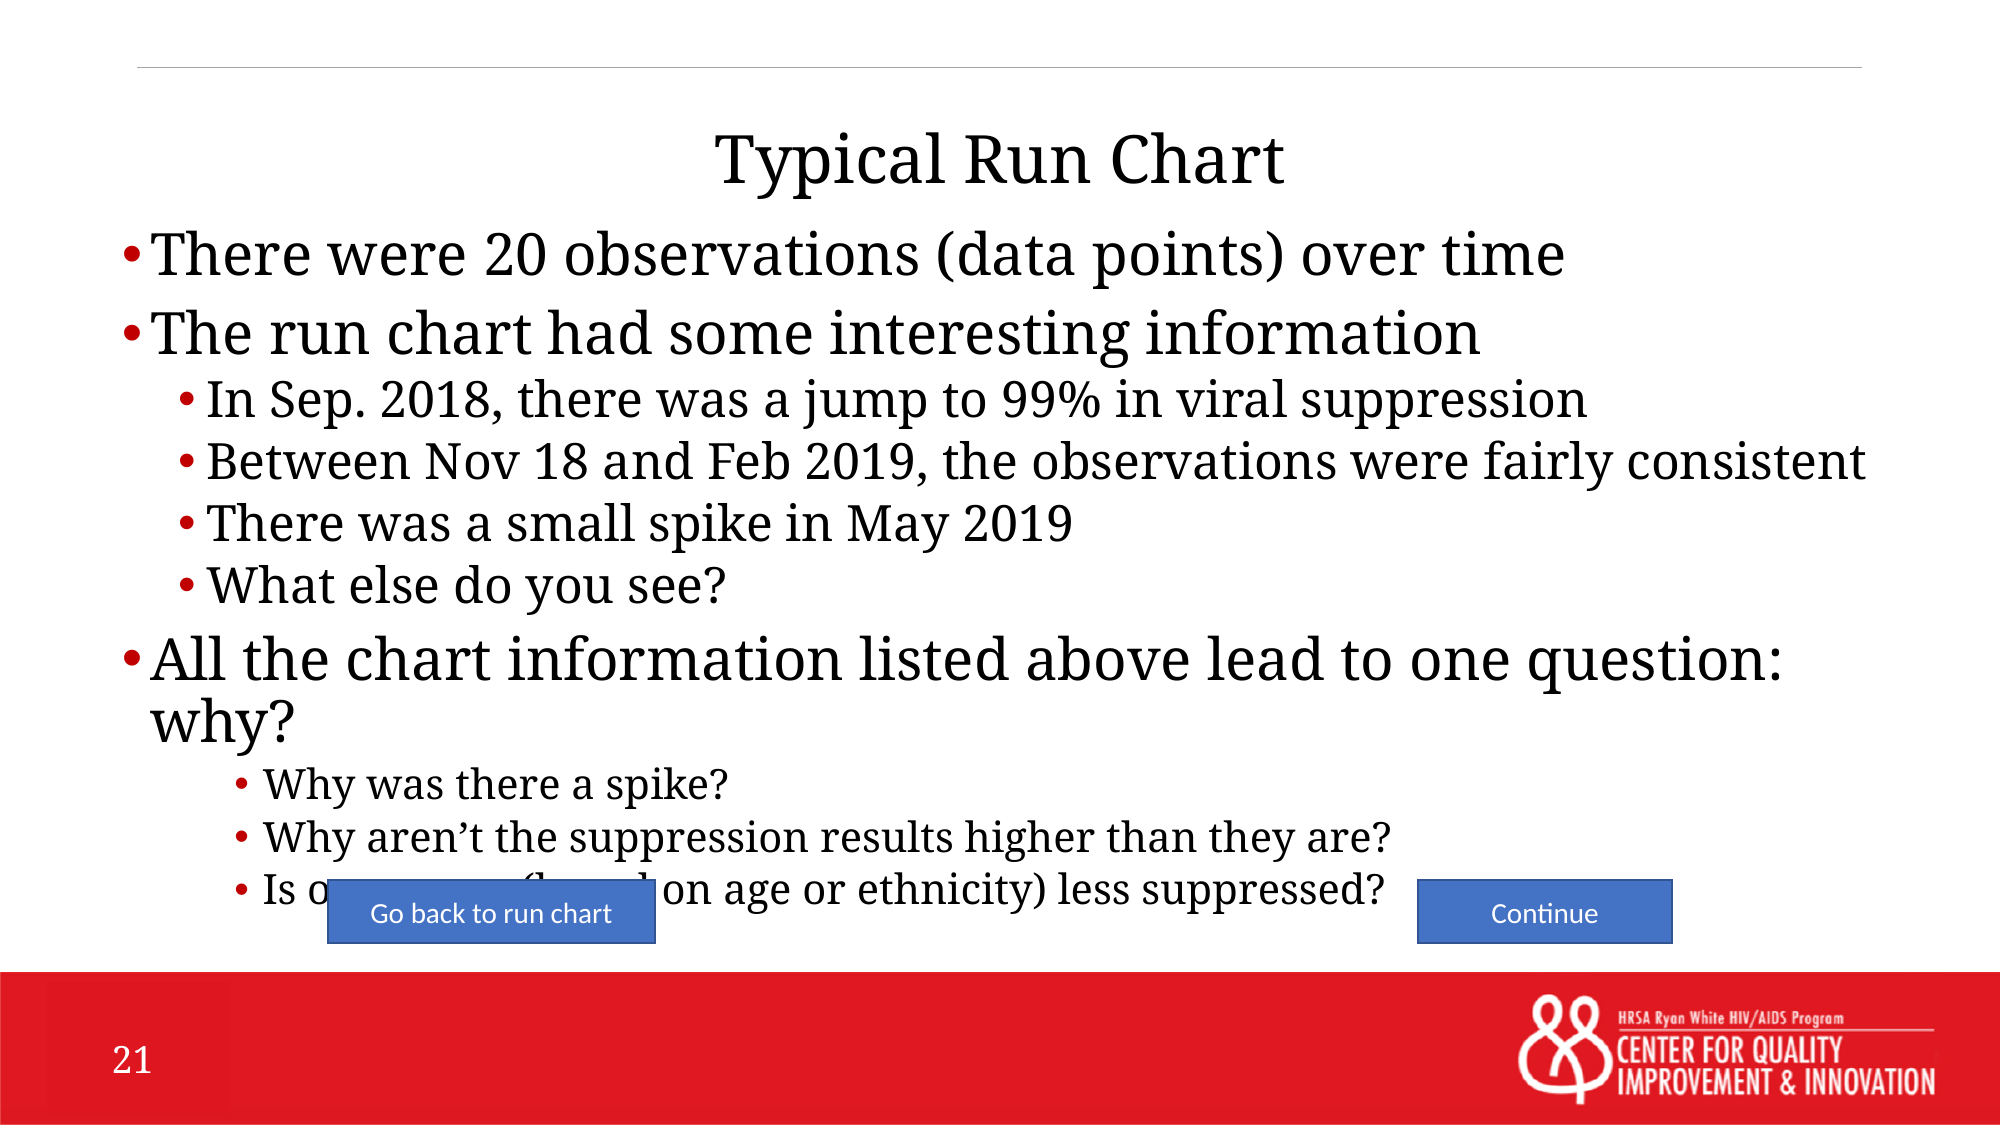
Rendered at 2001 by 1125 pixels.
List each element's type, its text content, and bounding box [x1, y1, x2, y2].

text_box Continue [1417, 879, 1673, 944]
title Typical Run Chart [137, 116, 1863, 209]
list There were 20 observations (data points) over time The run chart had some interesting information In Sep. 2018, there was a jump to 99% in viral suppression Between Nov 18 and Feb 2019, the observations were fairly consistent There was a small spike in May 2019 What else do you see? All the chart information listed above lead to one question: why? Why was there a spike? Why aren’t the suppression results higher than they are? Is one group (based on age or ethnicity) less suppressed? [106, 218, 1916, 972]
text_box Go back to run chart [327, 879, 656, 944]
picture [0, 972, 2000, 1125]
